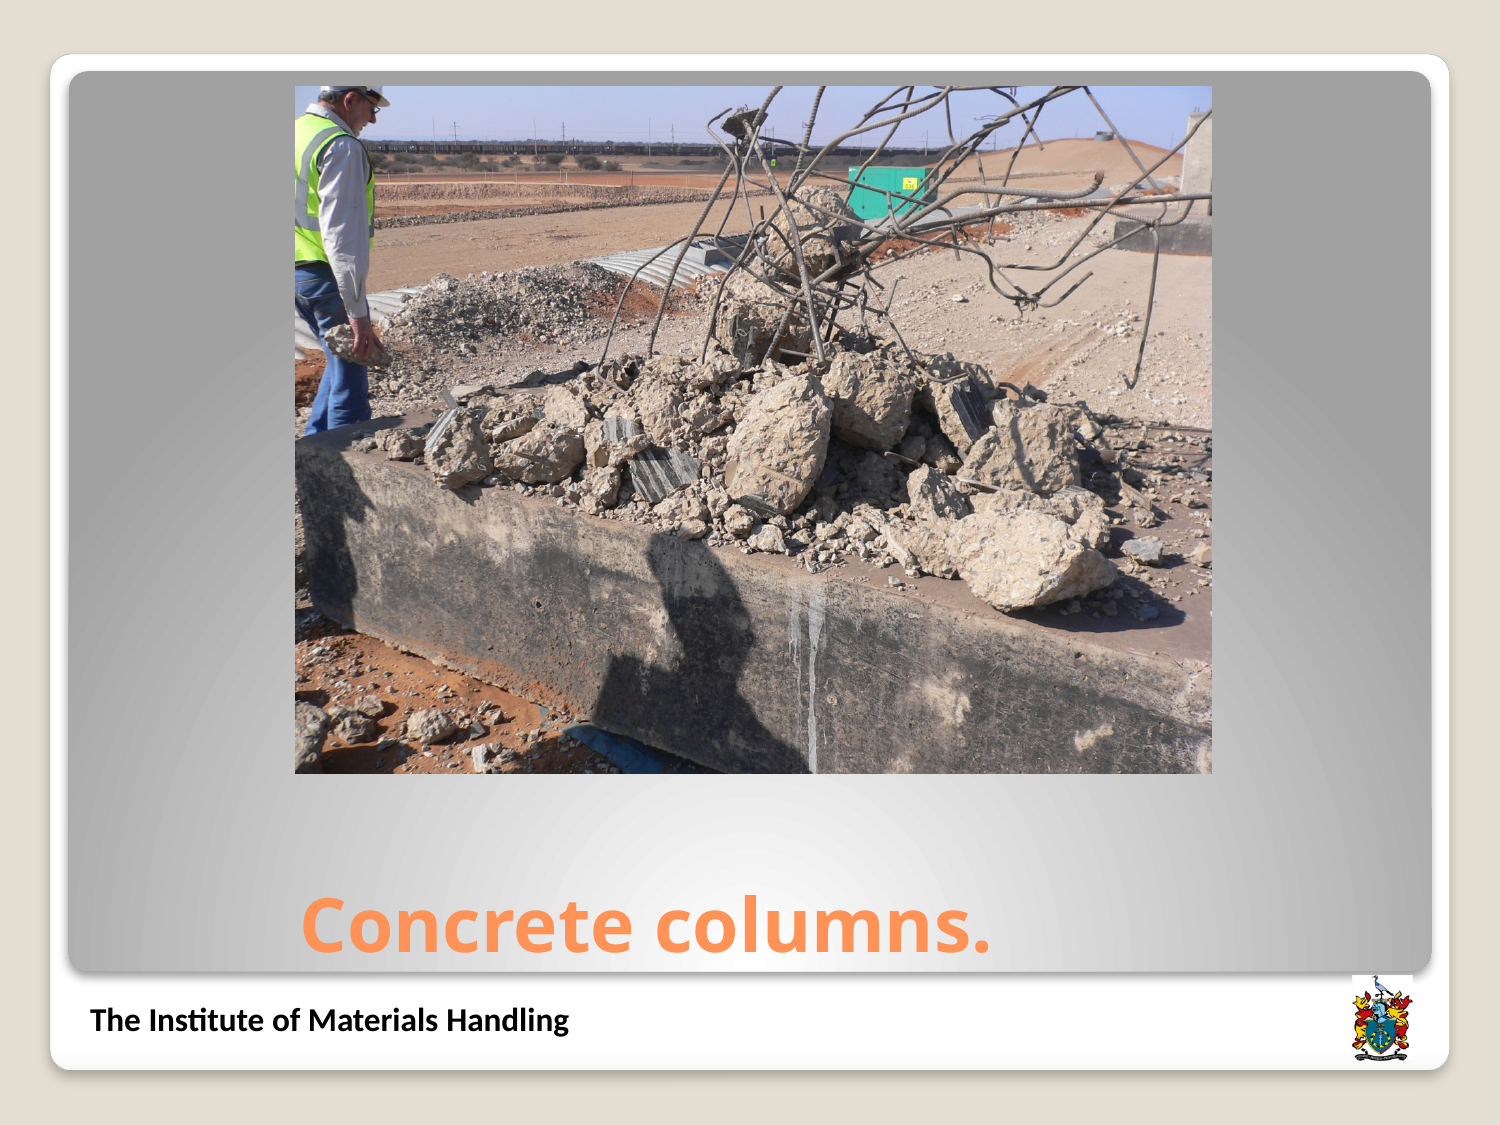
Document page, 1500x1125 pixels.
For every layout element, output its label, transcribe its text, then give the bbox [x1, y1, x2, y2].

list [295, 86, 1212, 775]
text_box The Institute of Materials Handling [74, 948, 706, 1073]
picture [1352, 975, 1414, 1061]
title Concrete columns. [70, 802, 1413, 975]
